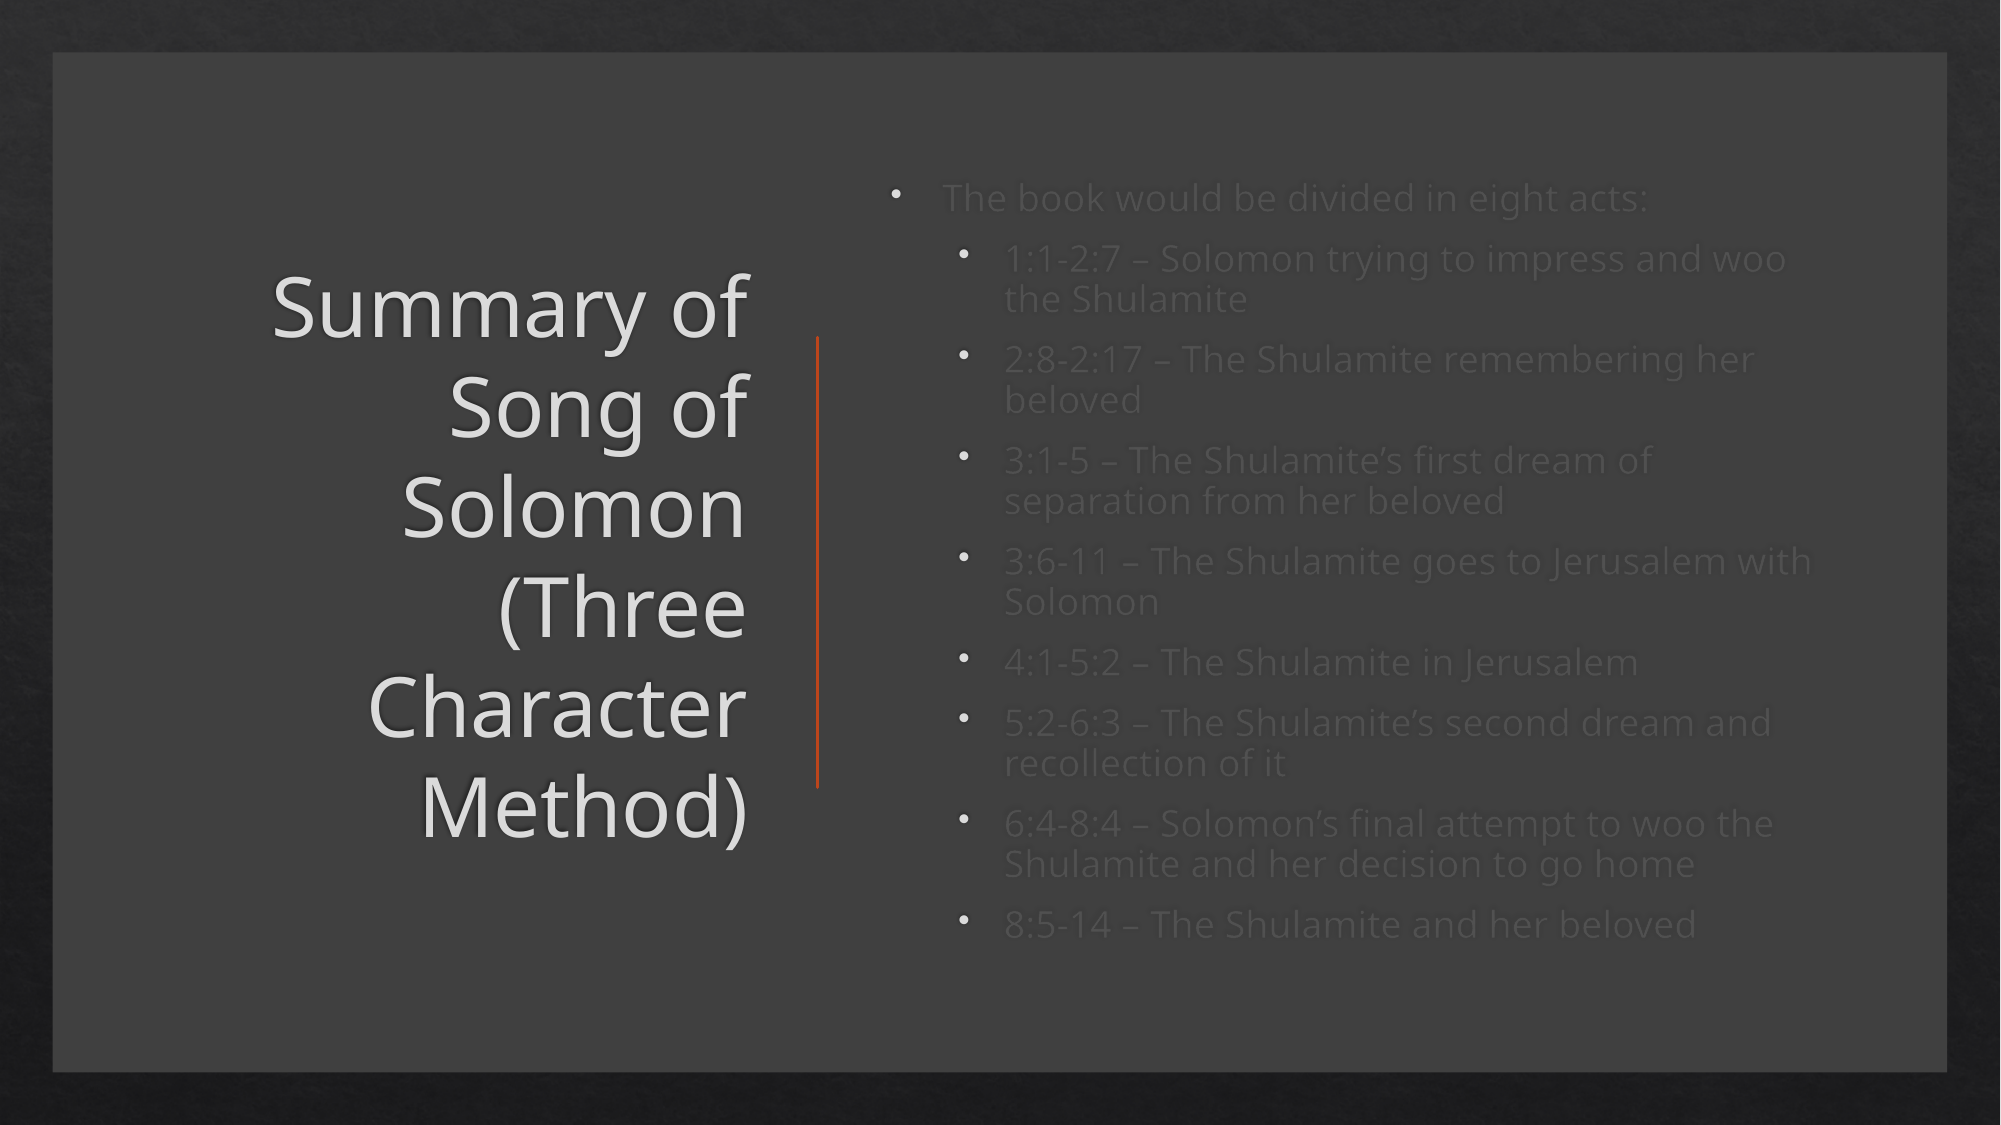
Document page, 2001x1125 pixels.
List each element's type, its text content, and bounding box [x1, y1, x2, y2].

list The book would be divided in eight acts: 1:1-2:7 – Solomon trying to impress and woo the Shulamite 2:8-2:17 – The Shulamite remembering her beloved 3:1-5 – The Shulamite’s first dream of separation from her beloved 3:6-11 – The Shulamite goes to Jerusalem with Solomon 4:1-5:2 – The Shulamite in Jerusalem 5:2-6:3 – The Shulamite’s second dream and recollection of it 6:4-8:4 – Solomon’s final attempt to woo the Shulamite and her decision to go home 8:5-14 – The Shulamite and her beloved [870, 99, 1849, 1025]
title Summary of Song of Solomon (Three Character Method) [149, 158, 764, 950]
text_box [0, 0, 2000, 1125]
text_box [51, 51, 1948, 1074]
